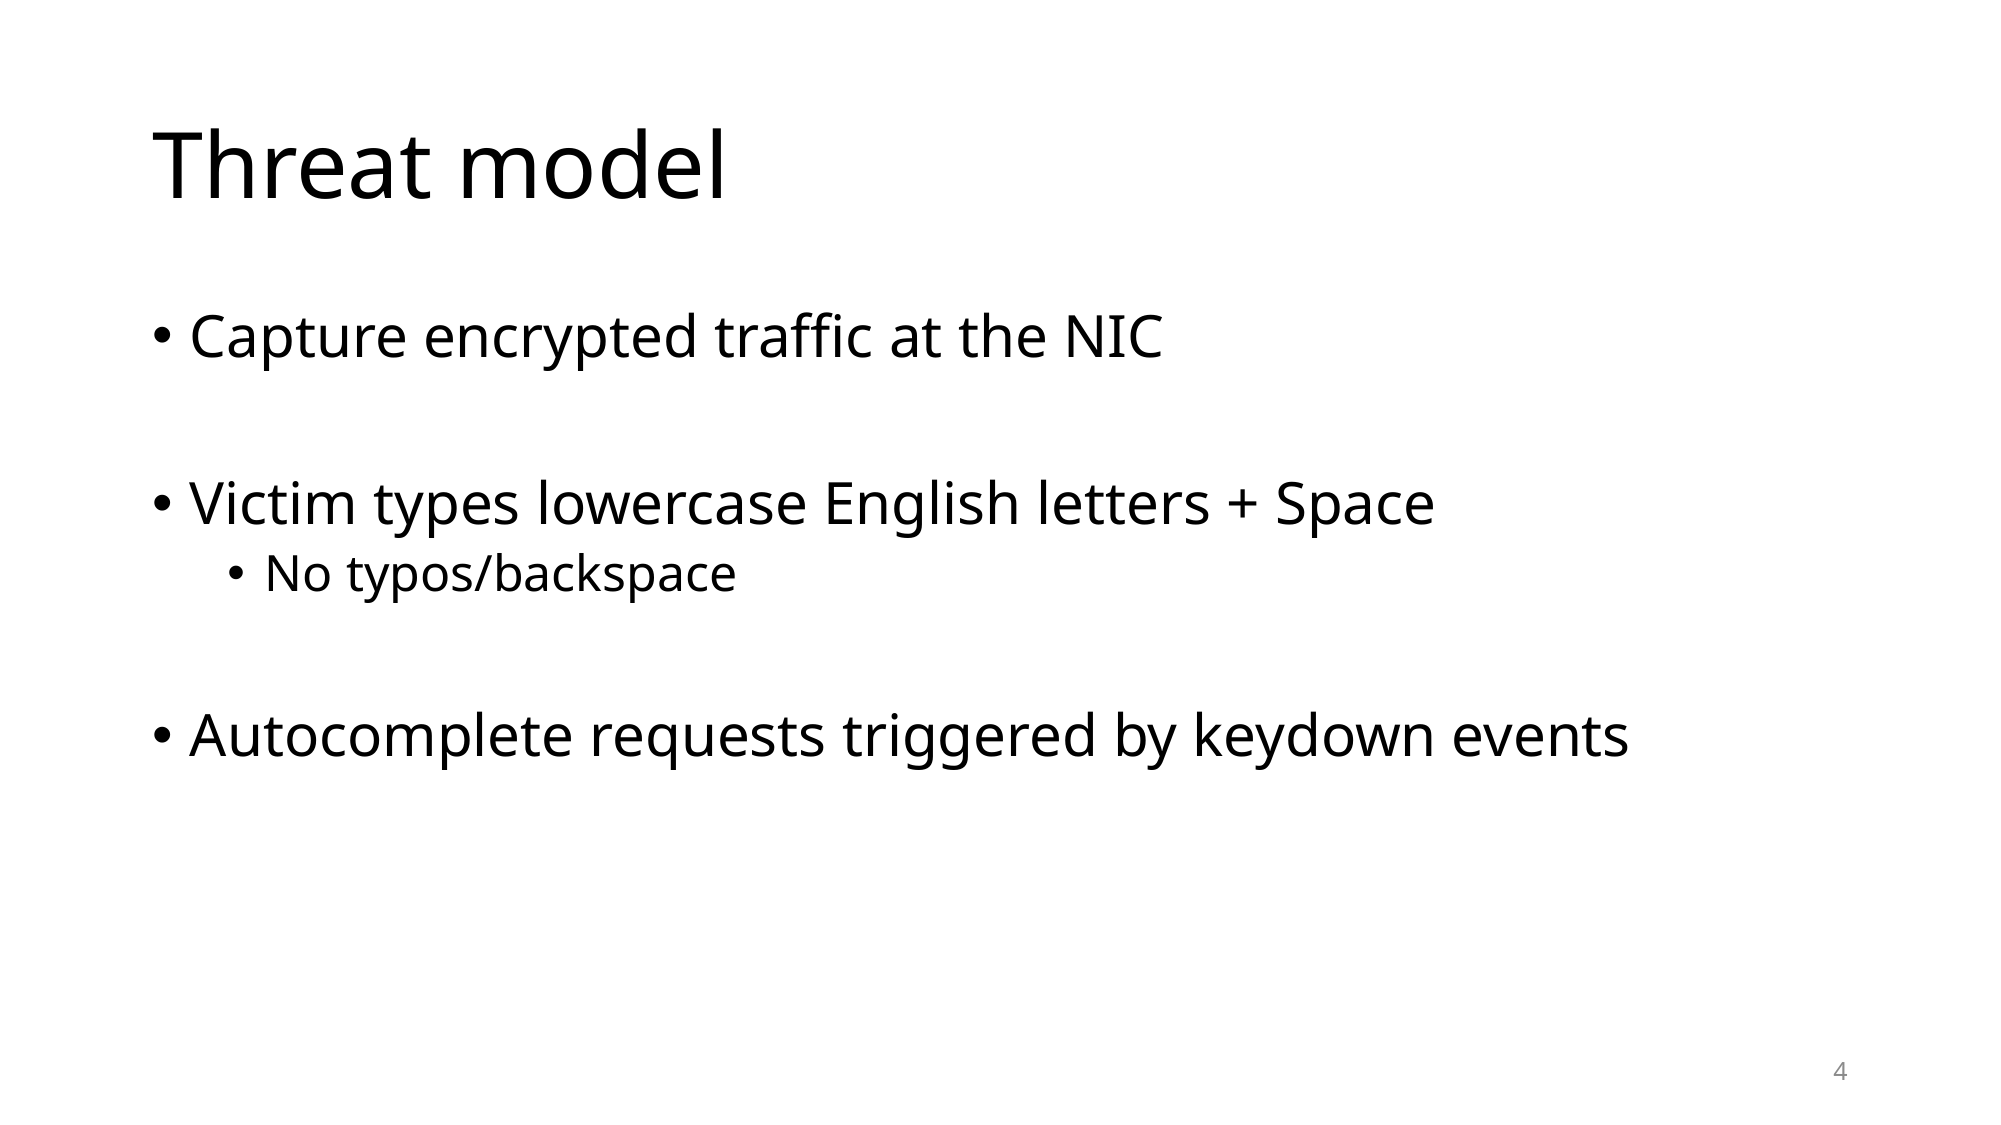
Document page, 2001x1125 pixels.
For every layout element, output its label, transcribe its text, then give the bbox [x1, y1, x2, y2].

list Capture encrypted traffic at the NIC Victim types lowercase English letters + Space No typos/backspace Autocomplete requests triggered by keydown events [137, 299, 1863, 1014]
title Threat model [137, 59, 1863, 278]
slide_number 4 [1412, 1042, 1863, 1103]
